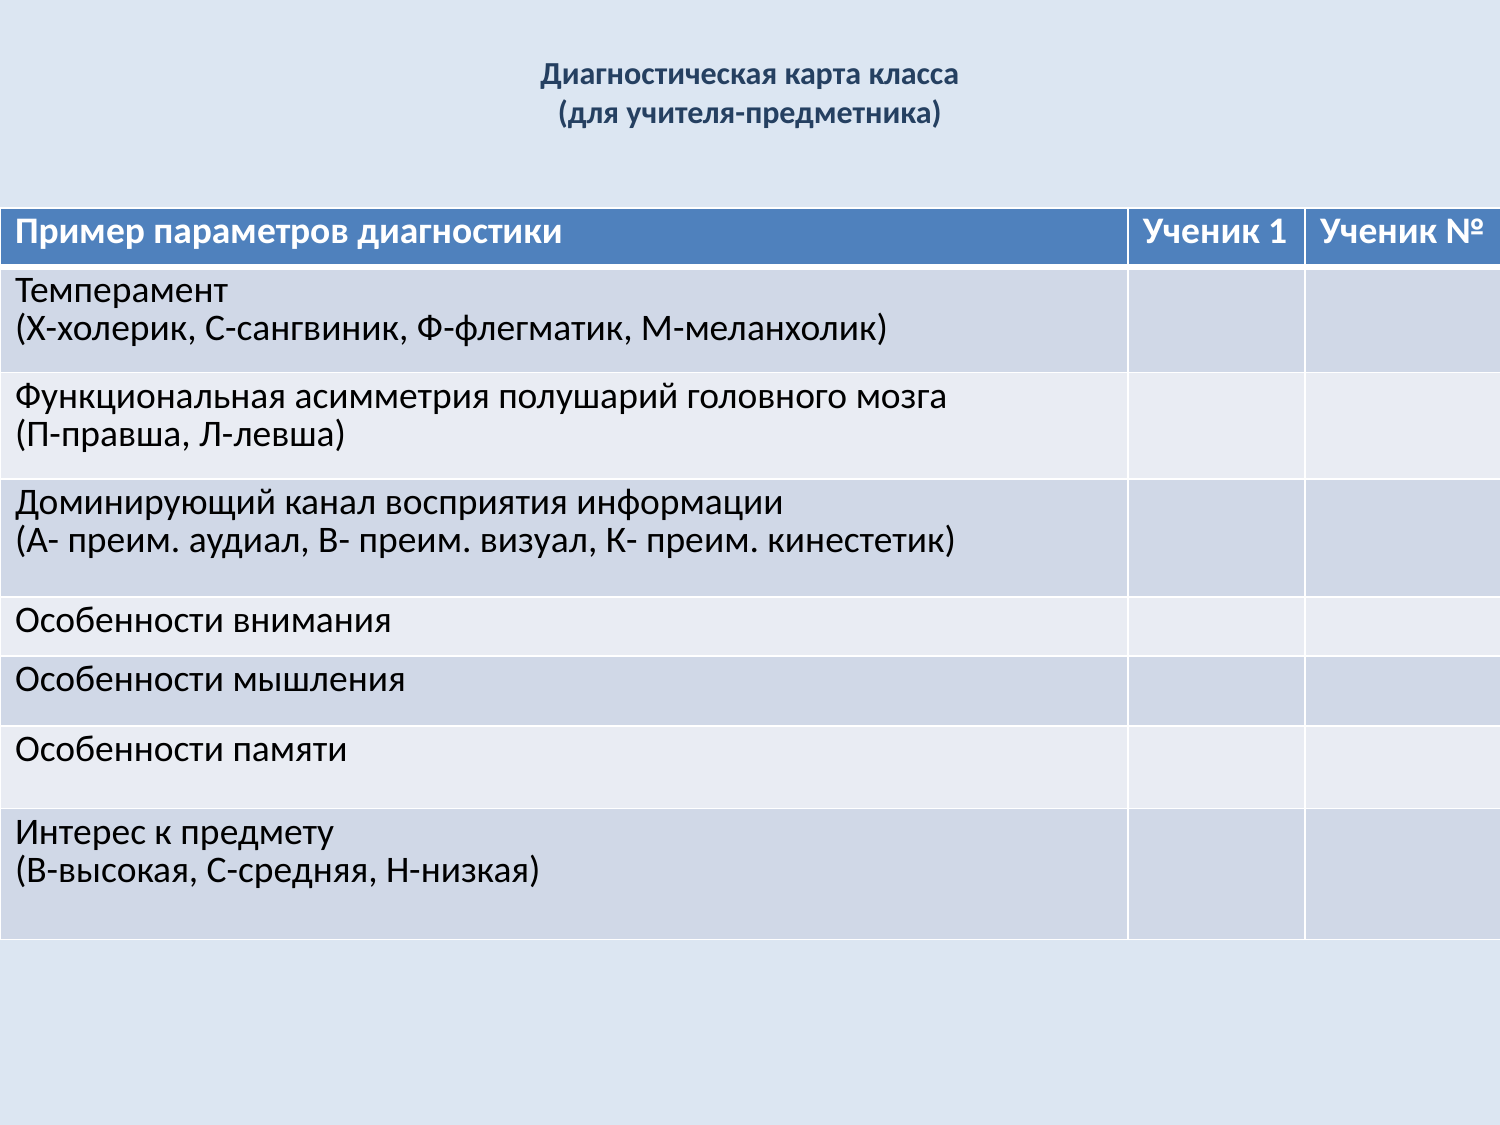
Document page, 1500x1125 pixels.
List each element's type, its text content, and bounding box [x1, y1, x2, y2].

table_cell Доминирующий канал восприятия информации (А- преим. аудиал, В- преим. визуал, К- преим. кинестетик) [1, 480, 1127, 596]
table_cell [1129, 373, 1304, 478]
table_cell [1306, 270, 1500, 372]
table_cell Особенности памяти [1, 727, 1127, 808]
table_cell [1306, 480, 1500, 596]
title Диагностическая карта класса (для учителя-предметника) [75, 45, 1425, 138]
table_cell Особенности внимания [1, 598, 1127, 655]
table_cell [1129, 270, 1304, 372]
table_cell Интерес к предмету (В-высокая, С-средняя, Н-низкая) [1, 809, 1127, 939]
table_cell [1306, 809, 1500, 939]
table_cell [1129, 598, 1304, 655]
table_header Пример параметров диагностики [1, 209, 1127, 264]
table_cell [1306, 373, 1500, 478]
table_cell [1129, 657, 1304, 725]
table_cell [1306, 657, 1500, 725]
table_cell [1306, 727, 1500, 808]
table_cell Особенности мышления [1, 657, 1127, 725]
table_cell Темперамент (Х-холерик, С-сангвиник, Ф-флегматик, М-меланхолик) [1, 270, 1127, 372]
table_cell [1129, 480, 1304, 596]
table_header Ученик 1 [1129, 209, 1304, 264]
table_header Ученик № [1306, 209, 1500, 264]
table_cell [1306, 598, 1500, 655]
table_cell Функциональная асимметрия полушарий головного мозга (П-правша, Л-левша) [1, 373, 1127, 478]
table_cell [1129, 809, 1304, 939]
table_cell [1129, 727, 1304, 808]
